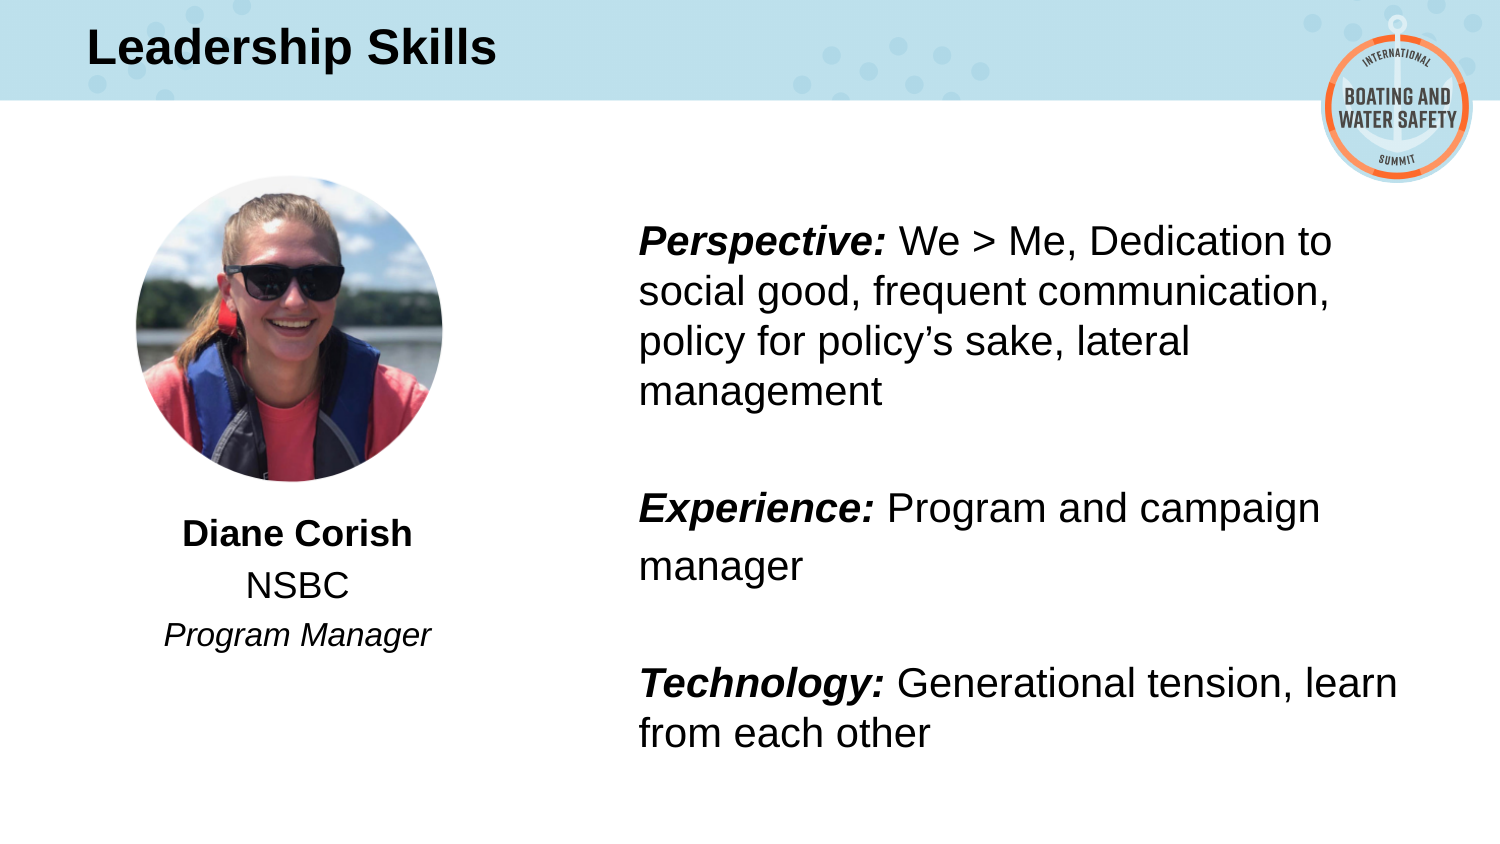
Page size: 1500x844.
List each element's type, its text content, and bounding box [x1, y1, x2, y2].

text_box Diane Corish NSBC Program Manager [58, 501, 537, 776]
text_box Perspective: We > Me, Dedication to social good, frequent communication, policy for policy’s sake, lateral management Experience: Program and campaign manager Technology: Generational tension, learn from each other [623, 206, 1422, 481]
text_box Leadership Skills [71, 0, 1422, 88]
picture [0, 0, 1500, 540]
